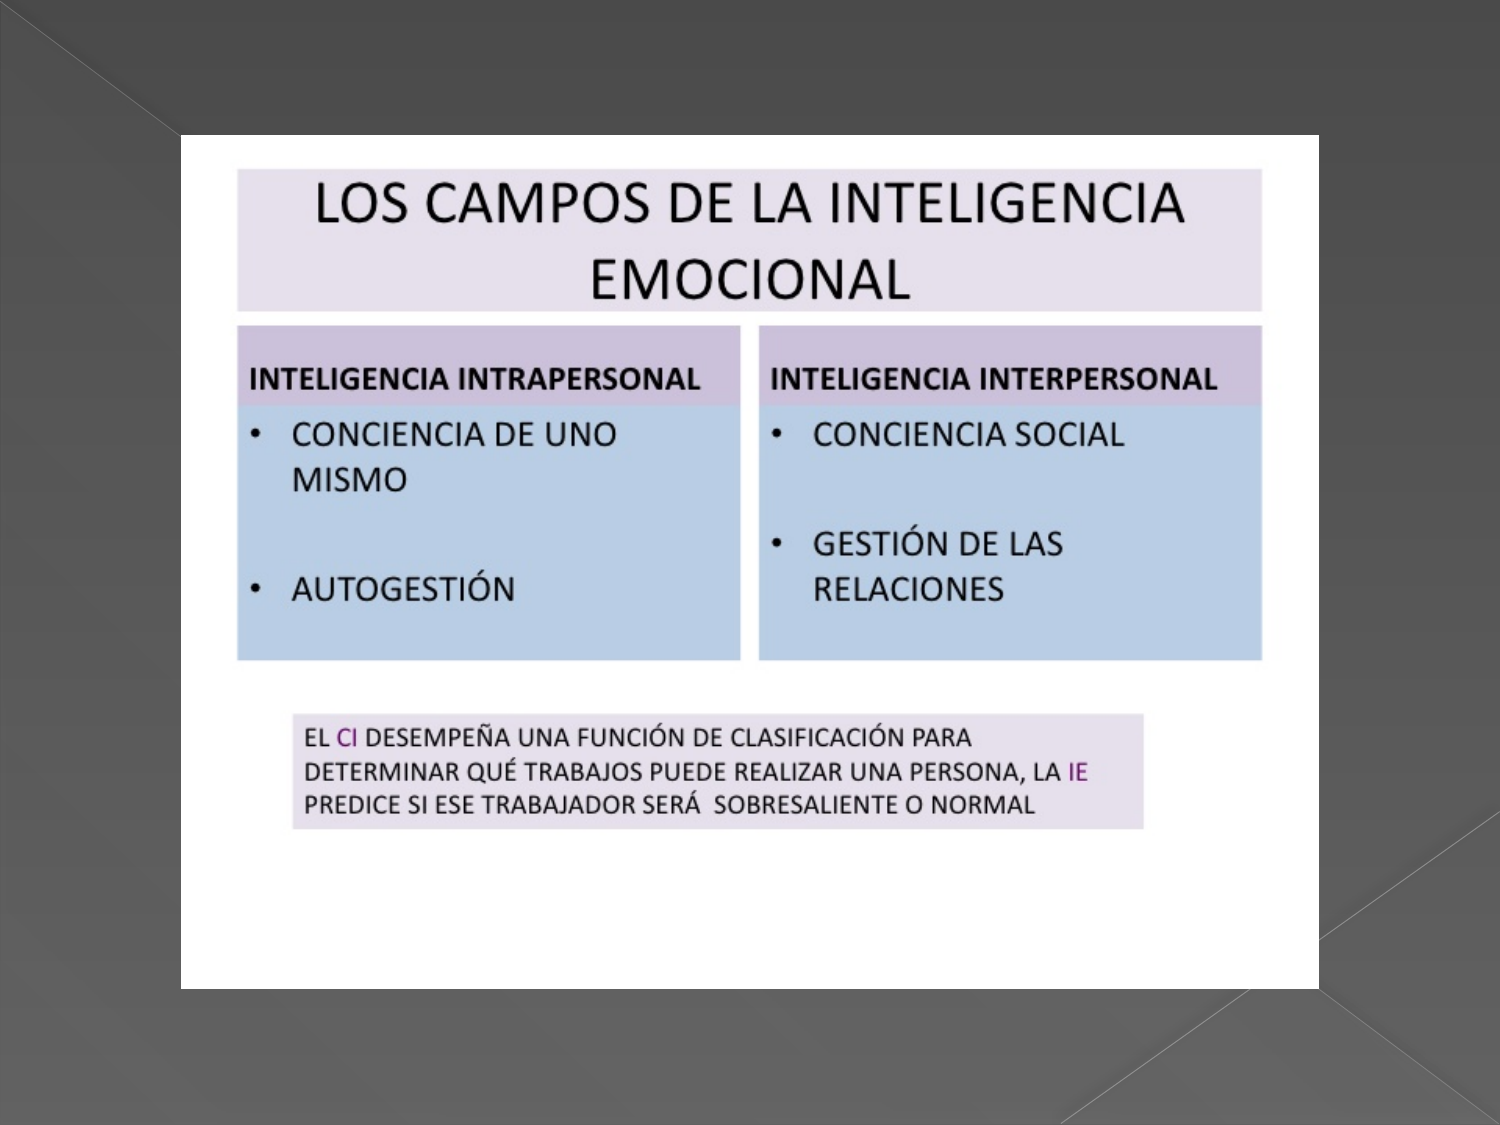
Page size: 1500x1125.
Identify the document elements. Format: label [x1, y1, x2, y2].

picture [180, 135, 1319, 990]
